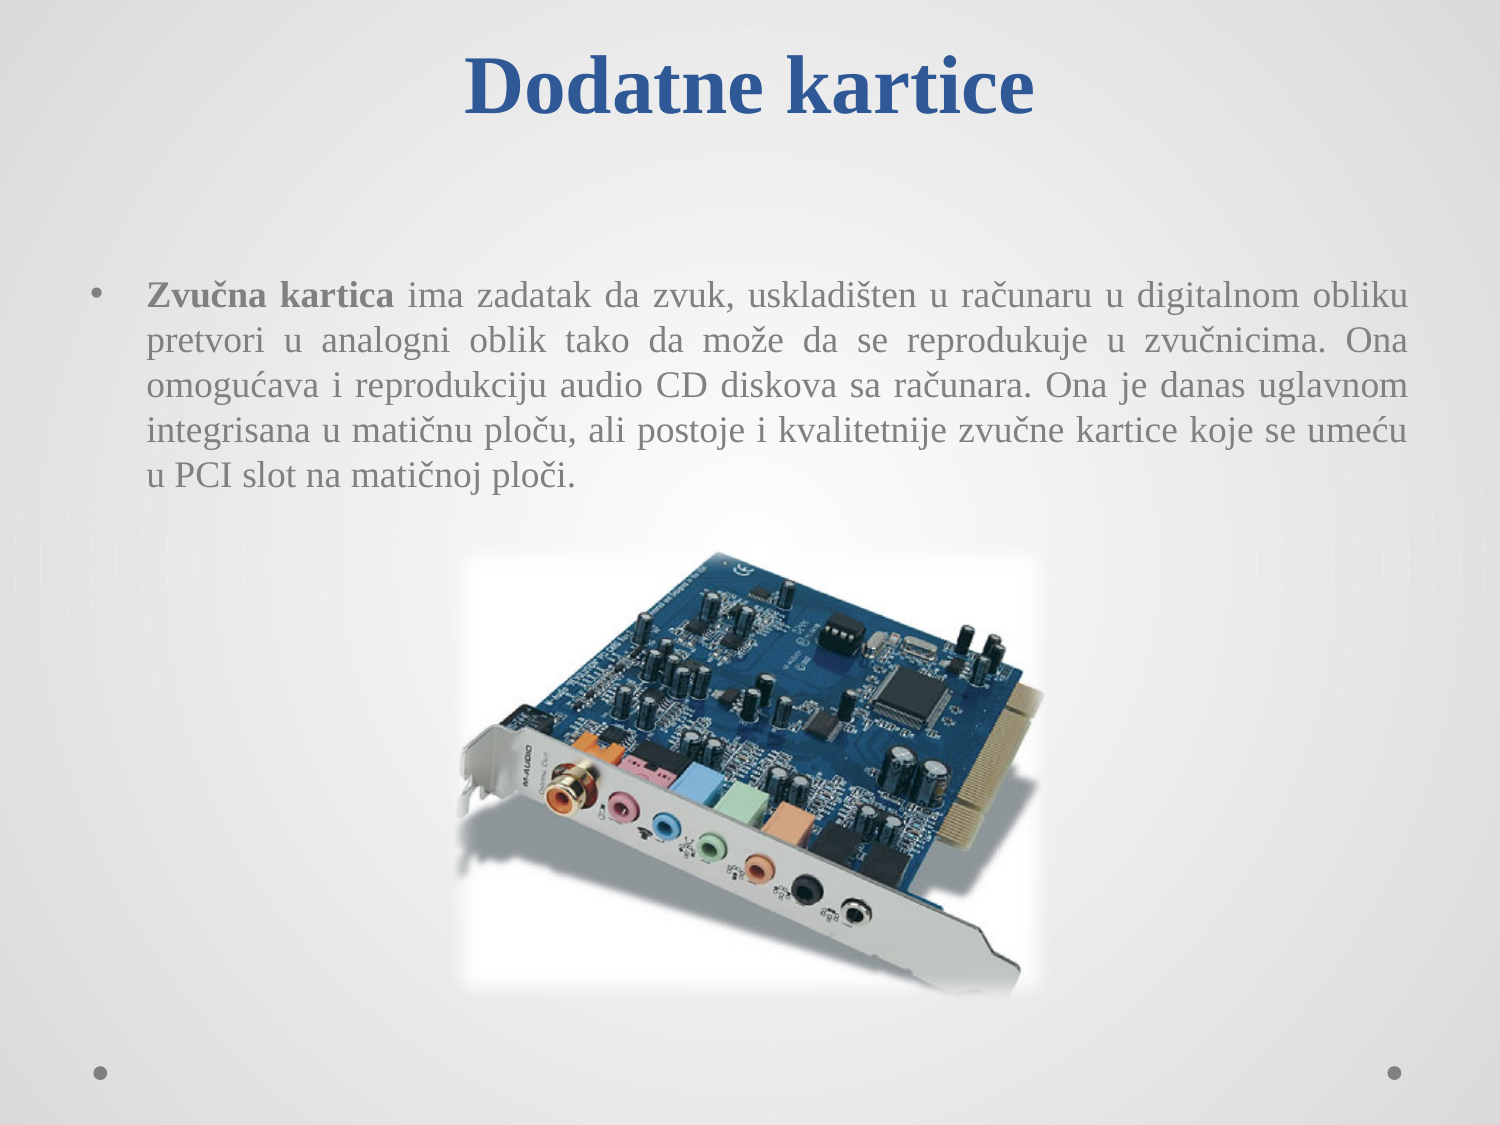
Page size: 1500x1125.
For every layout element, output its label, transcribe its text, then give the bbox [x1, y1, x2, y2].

title Dodatne kartice [0, 0, 1500, 138]
picture [444, 537, 1056, 1005]
list Zvučna kartica ima zadatak da zvuk, uskladišten u računaru u digitalnom obliku pretvori u analogni oblik tako da može da se reprodukuje u zvučnicima. Ona omogućava i reprodukciju audio CD diskova sa računara. Ona je danas uglavnom integrisana u matičnu ploču, ali postoje i kvalitetnije zvučne kartice koje se umeću u PCI slot na matičnoj ploči. [75, 262, 1425, 1005]
